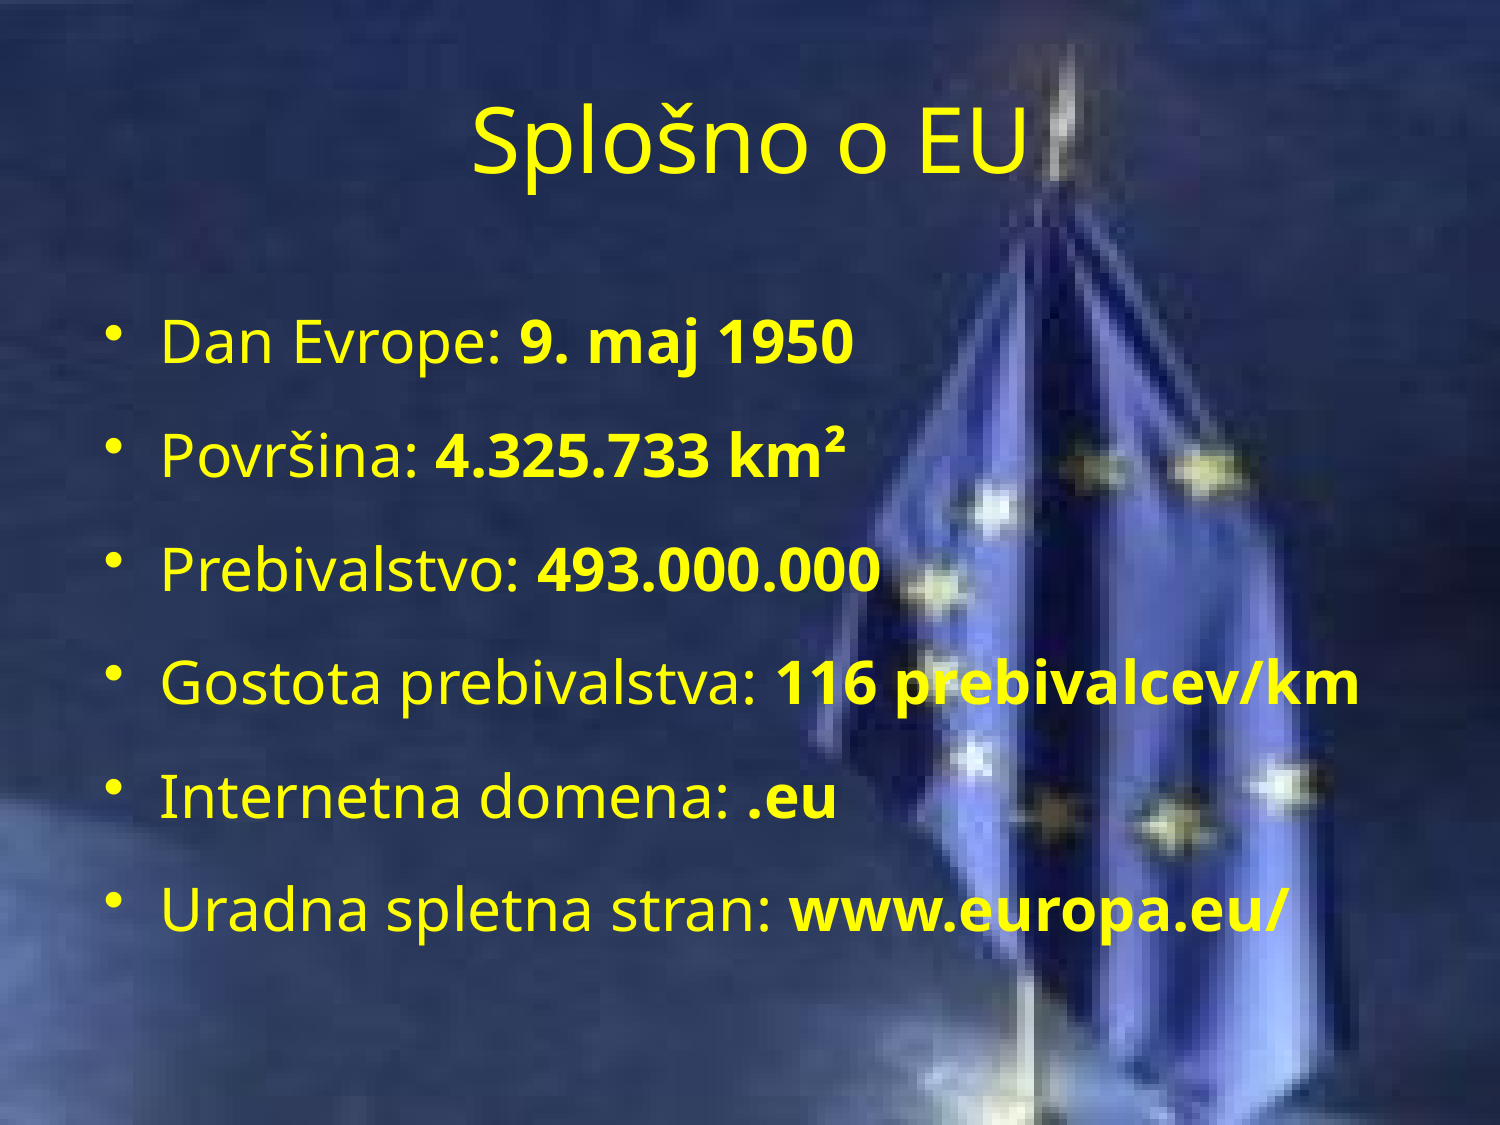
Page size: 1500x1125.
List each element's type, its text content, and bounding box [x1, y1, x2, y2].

list Dan Evrope: 9. maj 1950 Površina: 4.325.733 km² Prebivalstvo: 493.000.000 Gostota prebivalstva: 116 prebivalcev/km Internetna domena: .eu Uradna spletna stran: www.europa.eu/ [88, 267, 1439, 1010]
picture [0, 0, 1500, 1125]
title Splošno o EU [76, 42, 1427, 231]
